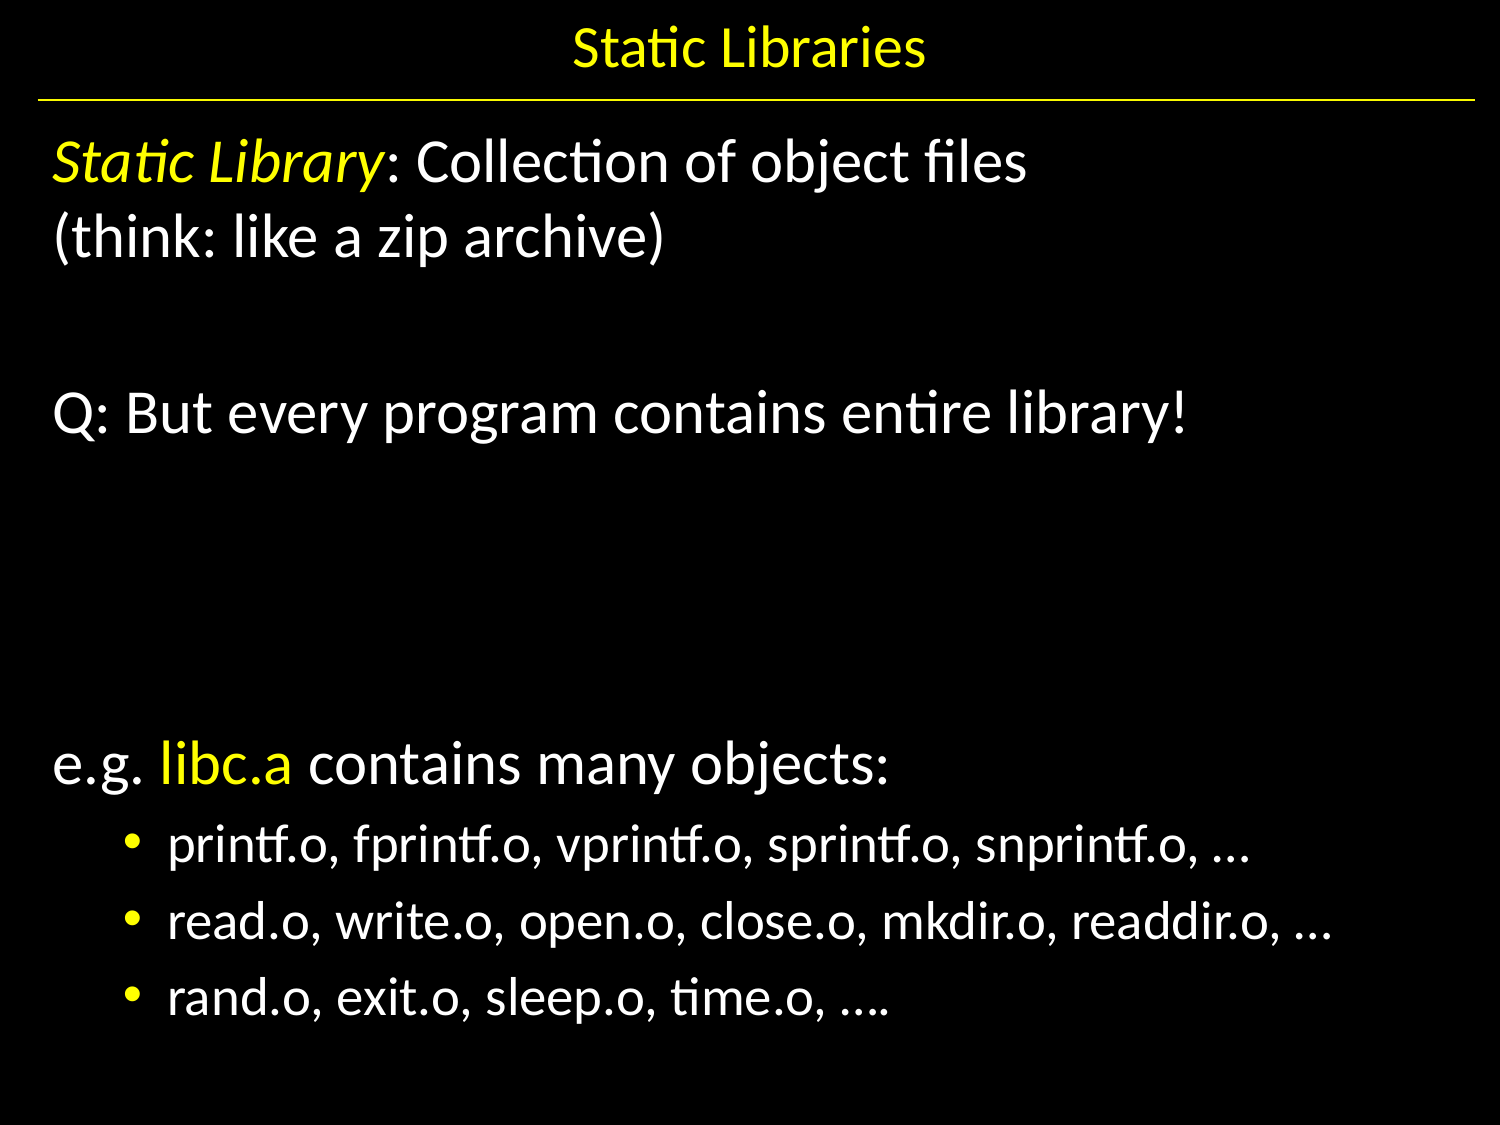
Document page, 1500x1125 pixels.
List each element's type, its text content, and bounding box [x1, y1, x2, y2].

list Static Library: Collection of object files (think: like a zip archive) Q: But every program contains entire library! e.g. libc.a contains many objects: printf.o, fprintf.o, vprintf.o, sprintf.o, snprintf.o, … read.o, write.o, open.o, close.o, mkdir.o, readdir.o, … rand.o, exit.o, sleep.o, time.o, …. [37, 112, 1463, 1038]
title Static Libraries [37, 0, 1463, 88]
